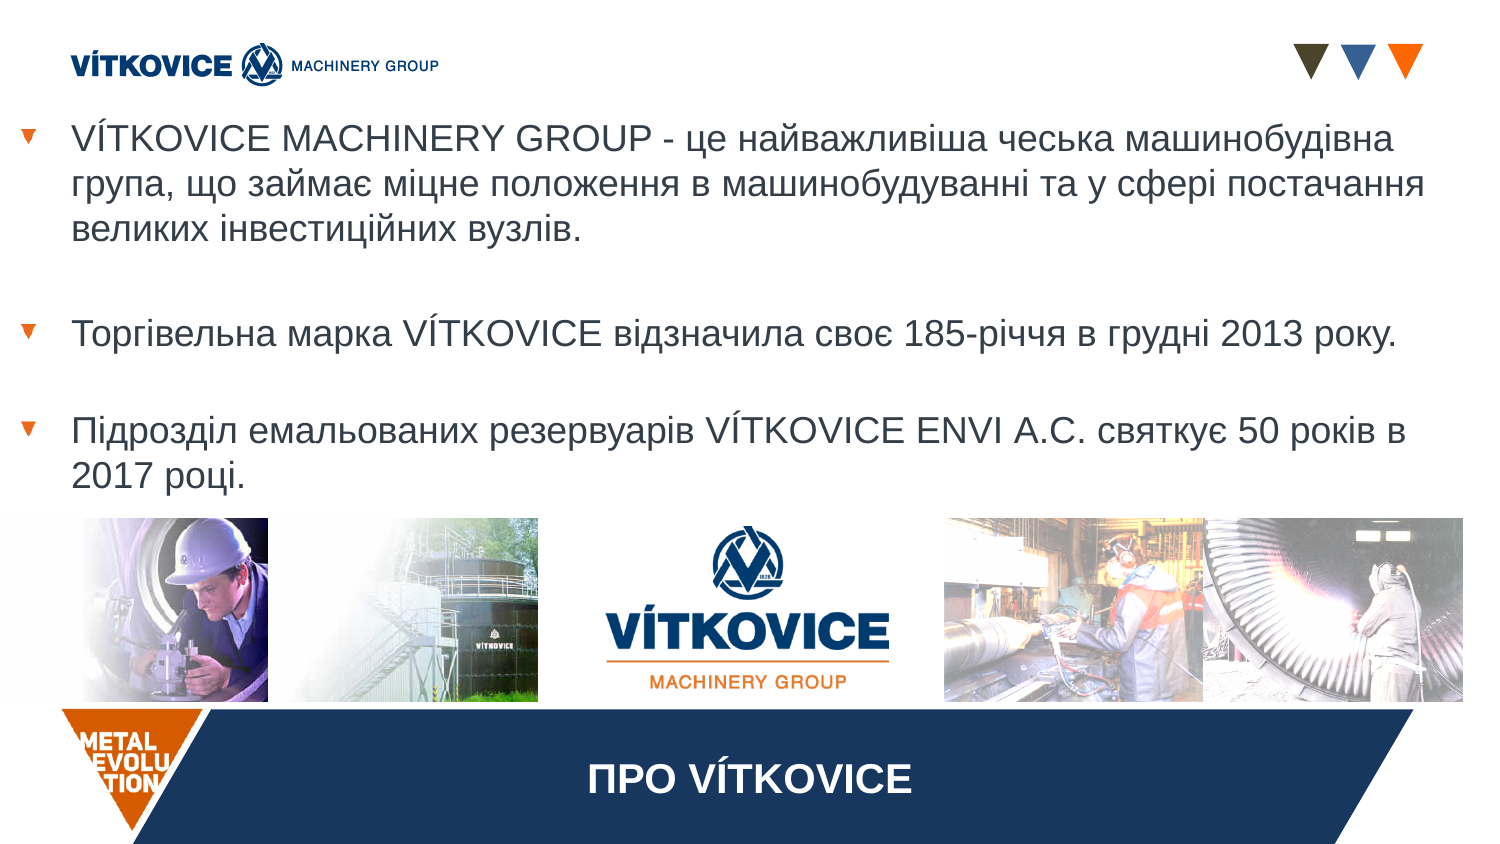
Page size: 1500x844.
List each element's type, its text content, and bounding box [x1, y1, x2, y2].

list VÍTKOVICE MACHINERY GROUP - це найважливіша чеська машинобудівна група, що займає міцне положення в машинобудуванні та у сфері постачання великих інвестиційних вузлів. Торгівельна марка VÍTKOVICE відзначила своє 185-річчя в грудні 2013 року. Підрозділ емальованих резервуарів VÍTKOVICE ENVI А.С. святкує 50 років в 2017 році. [0, 106, 1480, 693]
picture [943, 518, 1463, 703]
title ПРО VÍTKOVICE [191, 724, 1309, 831]
picture [47, 40, 461, 89]
picture [14, 415, 42, 442]
picture [605, 525, 889, 689]
picture [14, 317, 42, 345]
picture [0, 518, 539, 831]
picture [14, 122, 42, 150]
